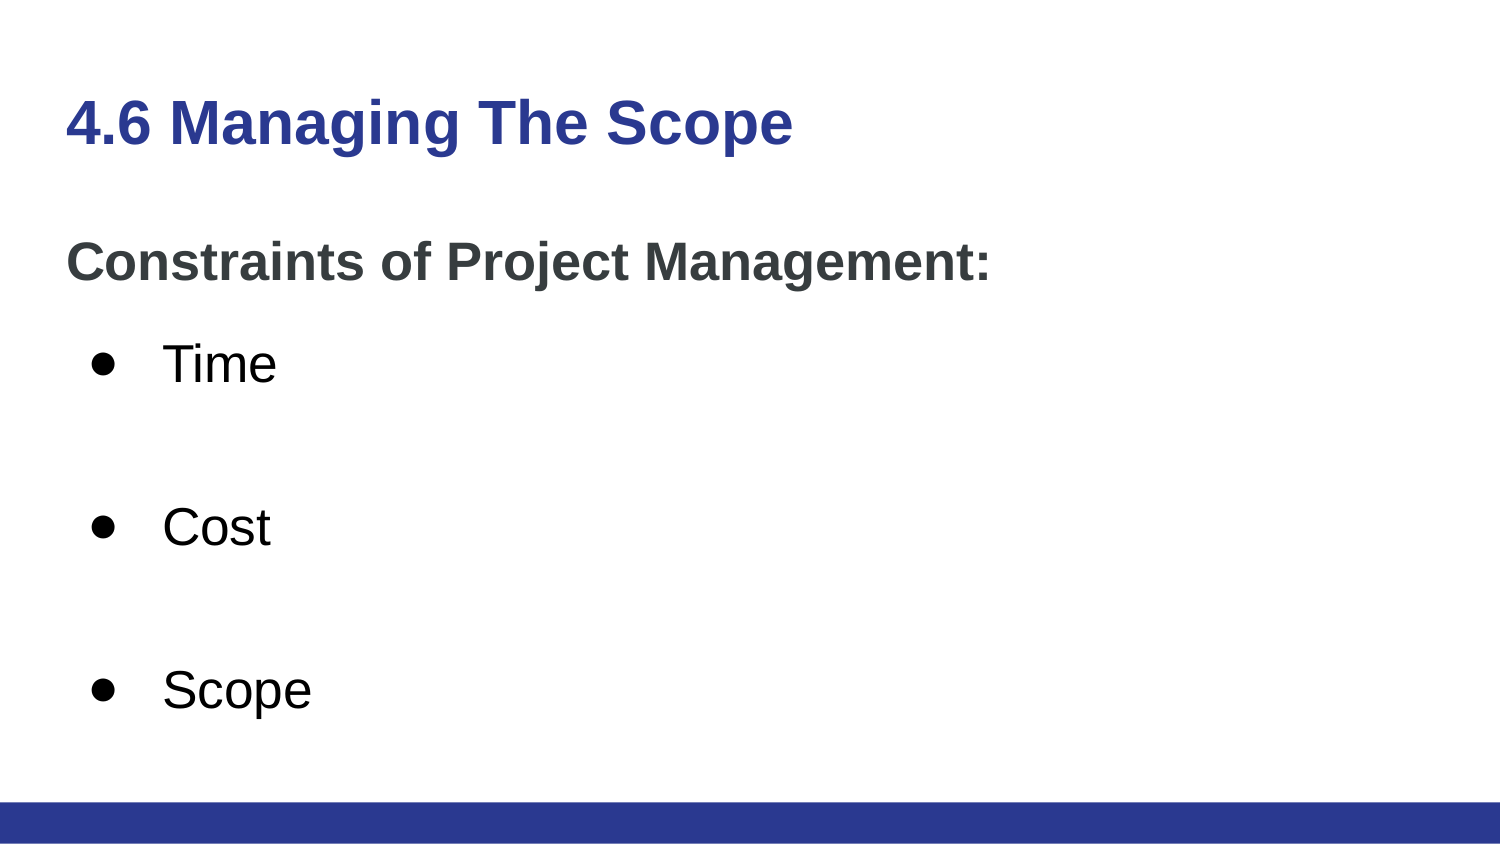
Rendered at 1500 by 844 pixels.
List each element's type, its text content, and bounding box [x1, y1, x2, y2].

title 4.6 Managing The Scope [51, 67, 1449, 167]
list Constraints of Project Management: Time Cost Scope [51, 201, 1449, 750]
